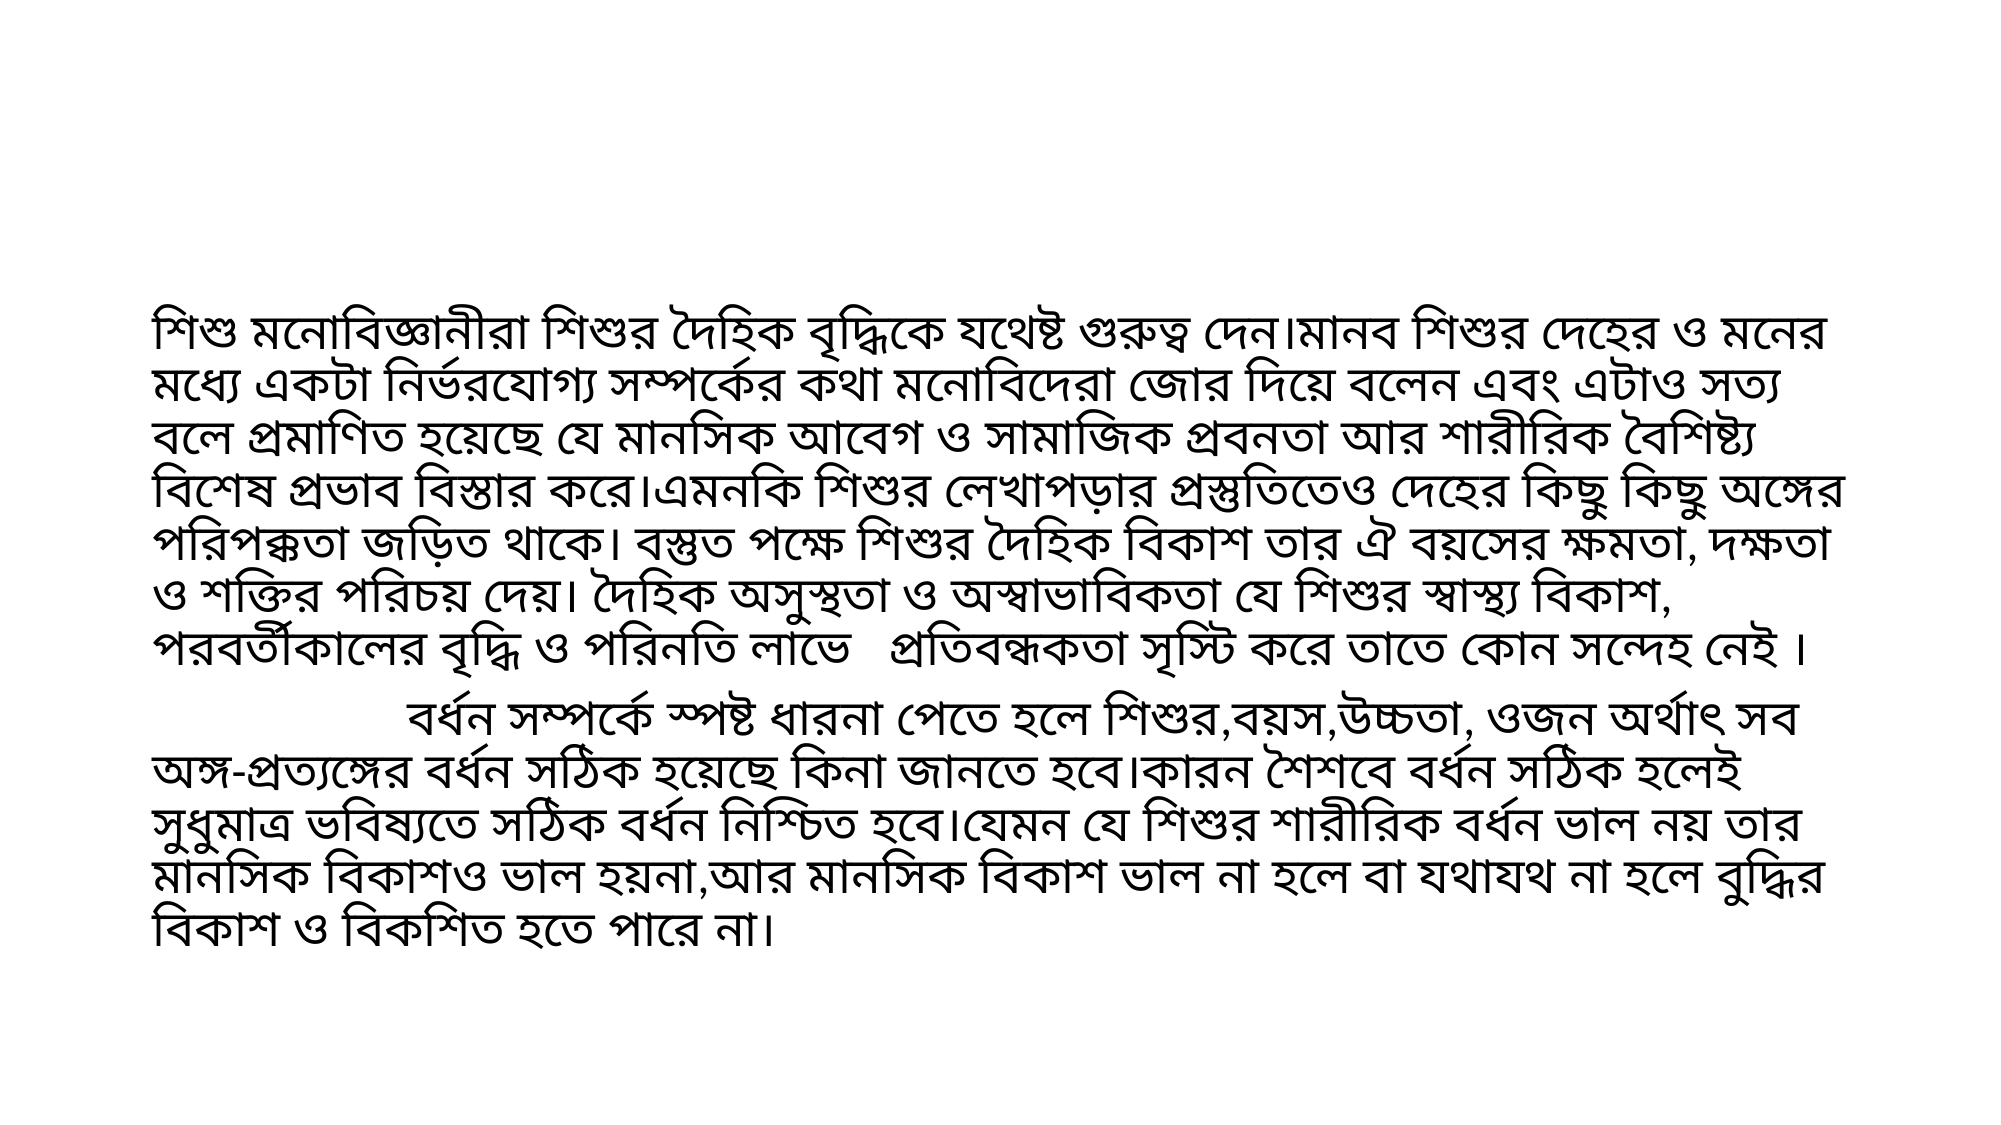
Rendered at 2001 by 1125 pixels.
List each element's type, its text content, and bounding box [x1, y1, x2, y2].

list শিশু মনোবিজ্ঞানীরা শিশুর দৈহিক বৃদ্ধিকে যথেষ্ট গুরুত্ব দেন।মানব শিশুর দেহের ও মনের মধ্যে একটা নির্ভরযোগ্য সম্পর্কের কথা মনোবিদেরা জোর দিয়ে বলেন এবং এটাও সত্য বলে প্রমাণিত হয়েছে যে মানসিক আবেগ ও সামাজিক প্রবনতা আর শারীরিক বৈশিষ্ট্য বিশেষ প্রভাব বিস্তার করে।এমনকি শিশুর লেখাপড়ার প্রস্তুতিতেও দেহের কিছু কিছু অঙ্গের পরিপক্কতা জড়িত থাকে। বস্তুত পক্ষে শিশুর দৈহিক বিকাশ তার ঐ বয়সের ক্ষমতা, দক্ষতা ও শক্তির পরিচয় দেয়। দৈহিক অসুস্থতা ও অস্বাভাবিকতা যে শিশুর স্বাস্থ্য বিকাশ, পরবর্তীকালের বৃদ্ধি ও পরিনতি লাভে প্রতিবন্ধকতা সৃস্টি করে তাতে কোন সন্দেহ নেই । বর্ধন সম্পর্কে স্পষ্ট ধারনা পেতে হলে শিশুর,বয়স,উচ্চতা, ওজন অর্থাৎ সব অঙ্গ-প্রত্যঙ্গের বর্ধন সঠিক হয়েছে কিনা জানতে হবে।কারন শৈশবে বর্ধন সঠিক হলেই সুধুমাত্র ভবিষ্যতে সঠিক বর্ধন নিশ্চিত হবে।যেমন যে শিশুর শারীরিক বর্ধন ভাল নয় তার মানসিক বিকাশও ভাল হয়না,আর মানসিক বিকাশ ভাল না হলে বা যথাযথ না হলে বুদ্ধির বিকাশ ও বিকশিত হতে পারে না। [137, 299, 1863, 1014]
